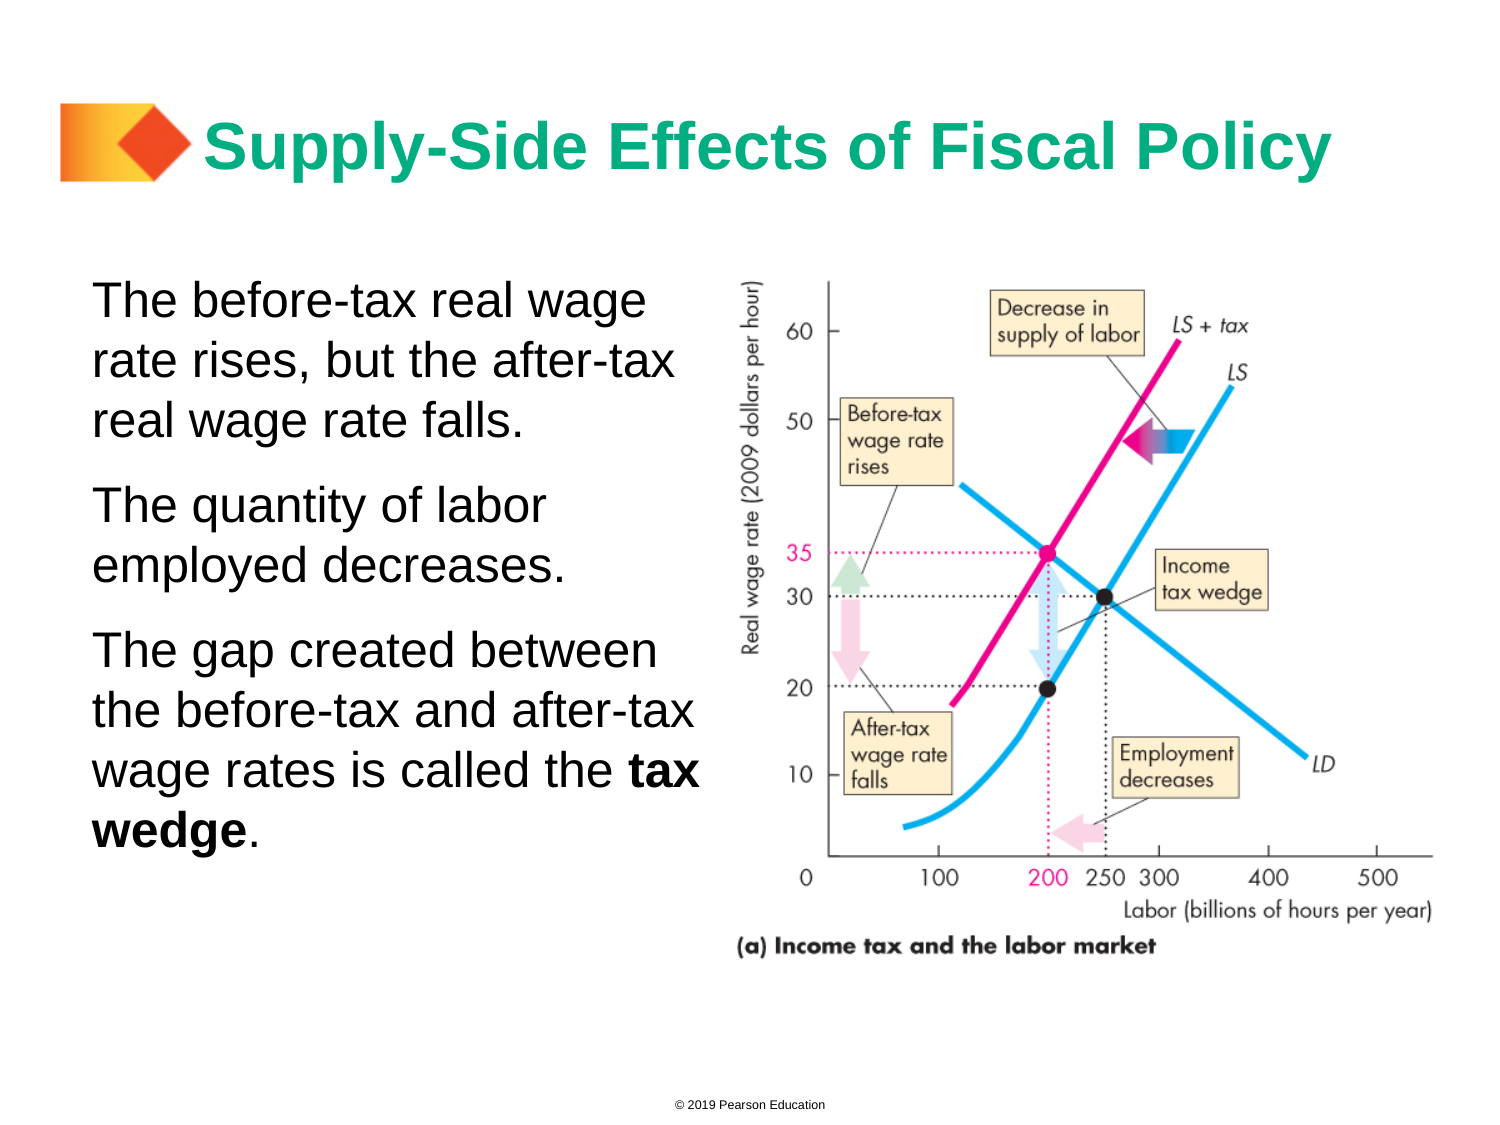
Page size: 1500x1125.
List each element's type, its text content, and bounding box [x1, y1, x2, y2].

list The before-tax real wage rate rises, but the after-tax real wage rate falls. The quantity of labor employed decreases. The gap created between the before-tax and after-tax wage rates is called the tax wedge. [59, 259, 750, 1003]
picture [59, 102, 188, 184]
title Supply-Side Effects of Fiscal Policy [188, 50, 1456, 236]
picture [726, 271, 1445, 969]
